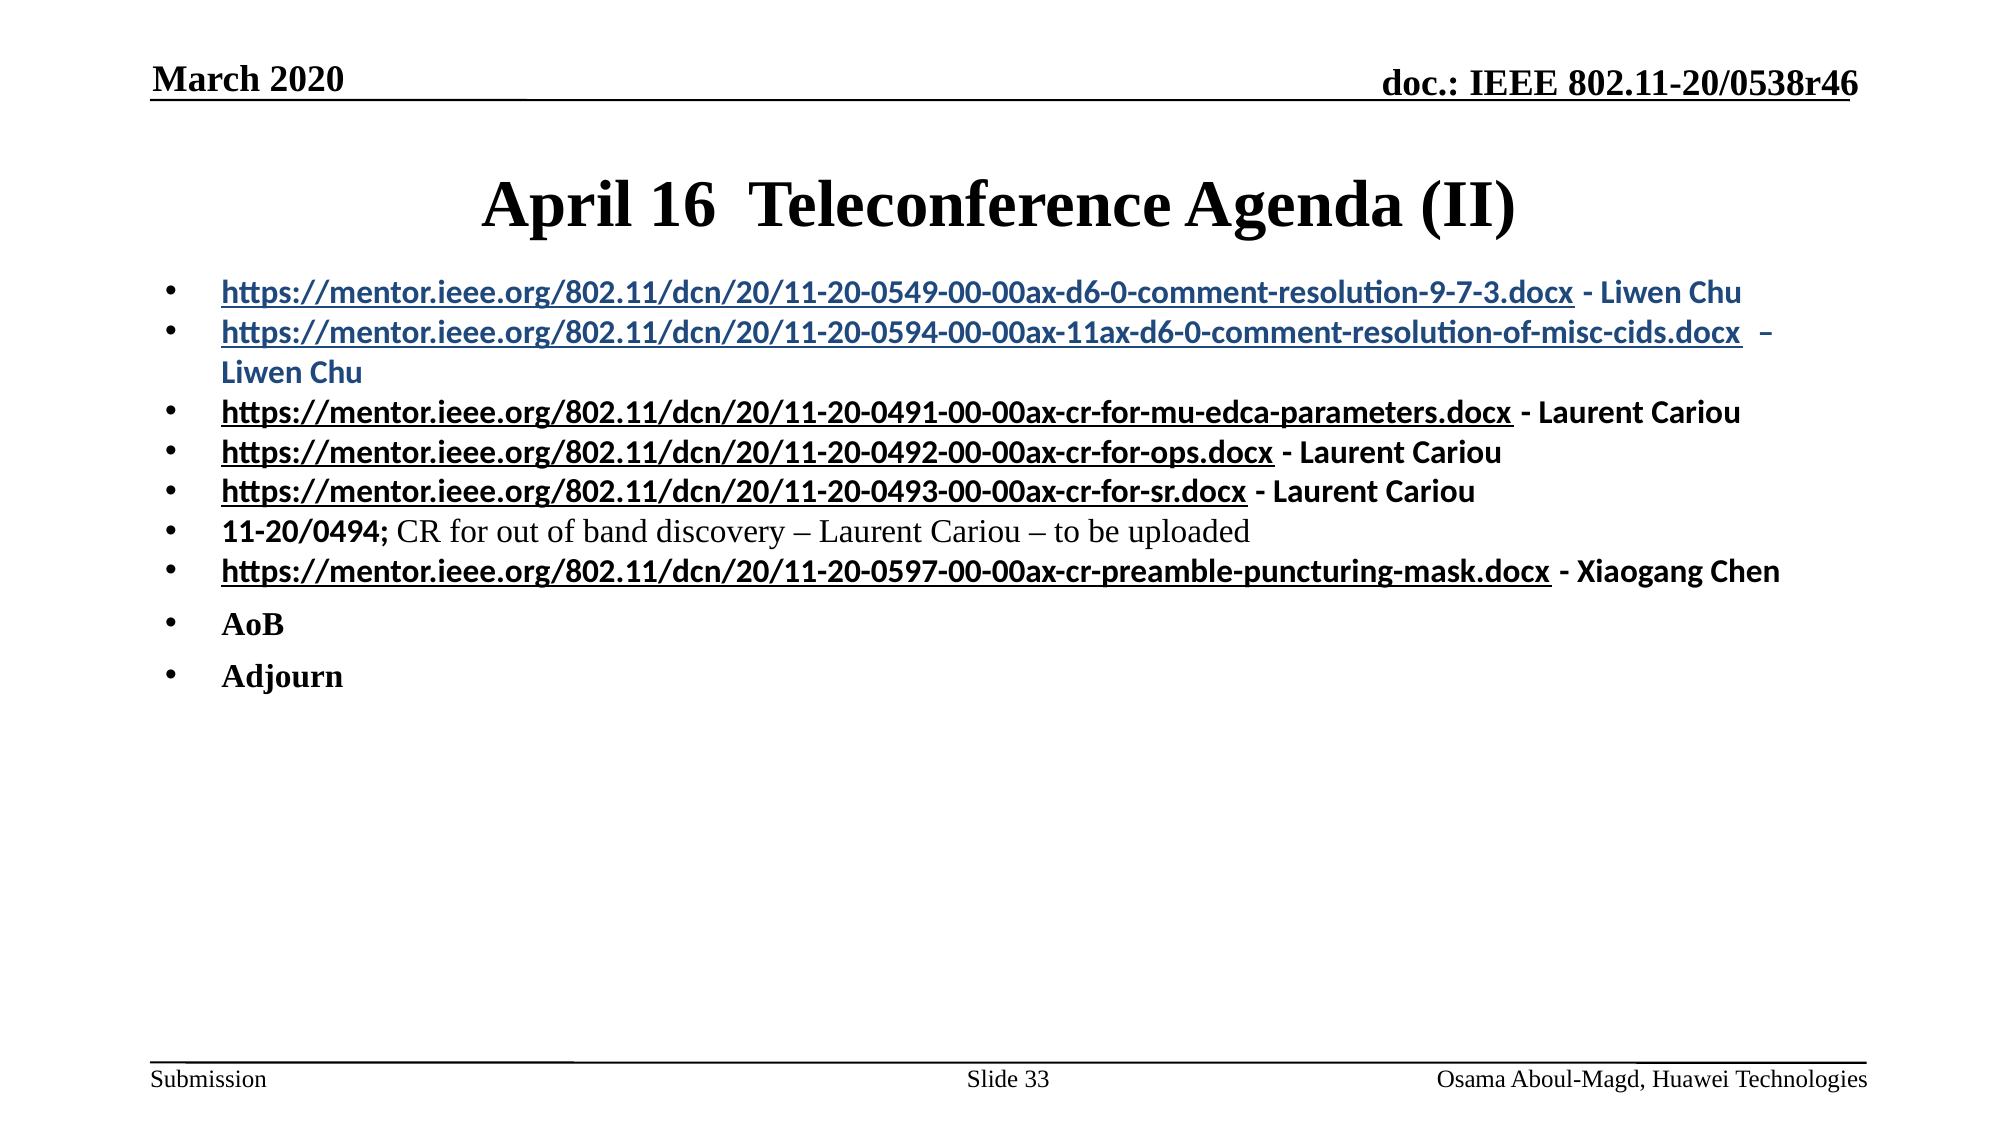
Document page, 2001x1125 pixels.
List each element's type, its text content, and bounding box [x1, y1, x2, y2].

footer Osama Aboul-Magd, Huawei Technologies [1171, 1061, 1869, 1093]
title April 16 Teleconference Agenda (II) [149, 112, 1850, 262]
list https://mentor.ieee.org/802.11/dcn/20/11-20-0549-00-00ax-d6-0-comment-resolution-9-7-3.docx - Liwen Chu https://mentor.ieee.org/802.11/dcn/20/11-20-0594-00-00ax-11ax-d6-0-comment-resolution-of-misc-cids.docx – Liwen Chu https://mentor.ieee.org/802.11/dcn/20/11-20-0491-00-00ax-cr-for-mu-edca-parameters.docx - Laurent Cariou https://mentor.ieee.org/802.11/dcn/20/11-20-0492-00-00ax-cr-for-ops.docx - Laurent Cariou https://mentor.ieee.org/802.11/dcn/20/11-20-0493-00-00ax-cr-for-sr.docx - Laurent Cariou 11-20/0494; CR for out of band discovery – Laurent Cariou – to be uploaded https://mentor.ieee.org/802.11/dcn/20/11-20-0597-00-00ax-cr-preamble-puncturing-mask.docx - Xiaogang Chen AoB Adjourn [149, 262, 1850, 938]
slide_number Slide 33 [950, 1061, 1067, 1123]
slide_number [152, 54, 563, 100]
